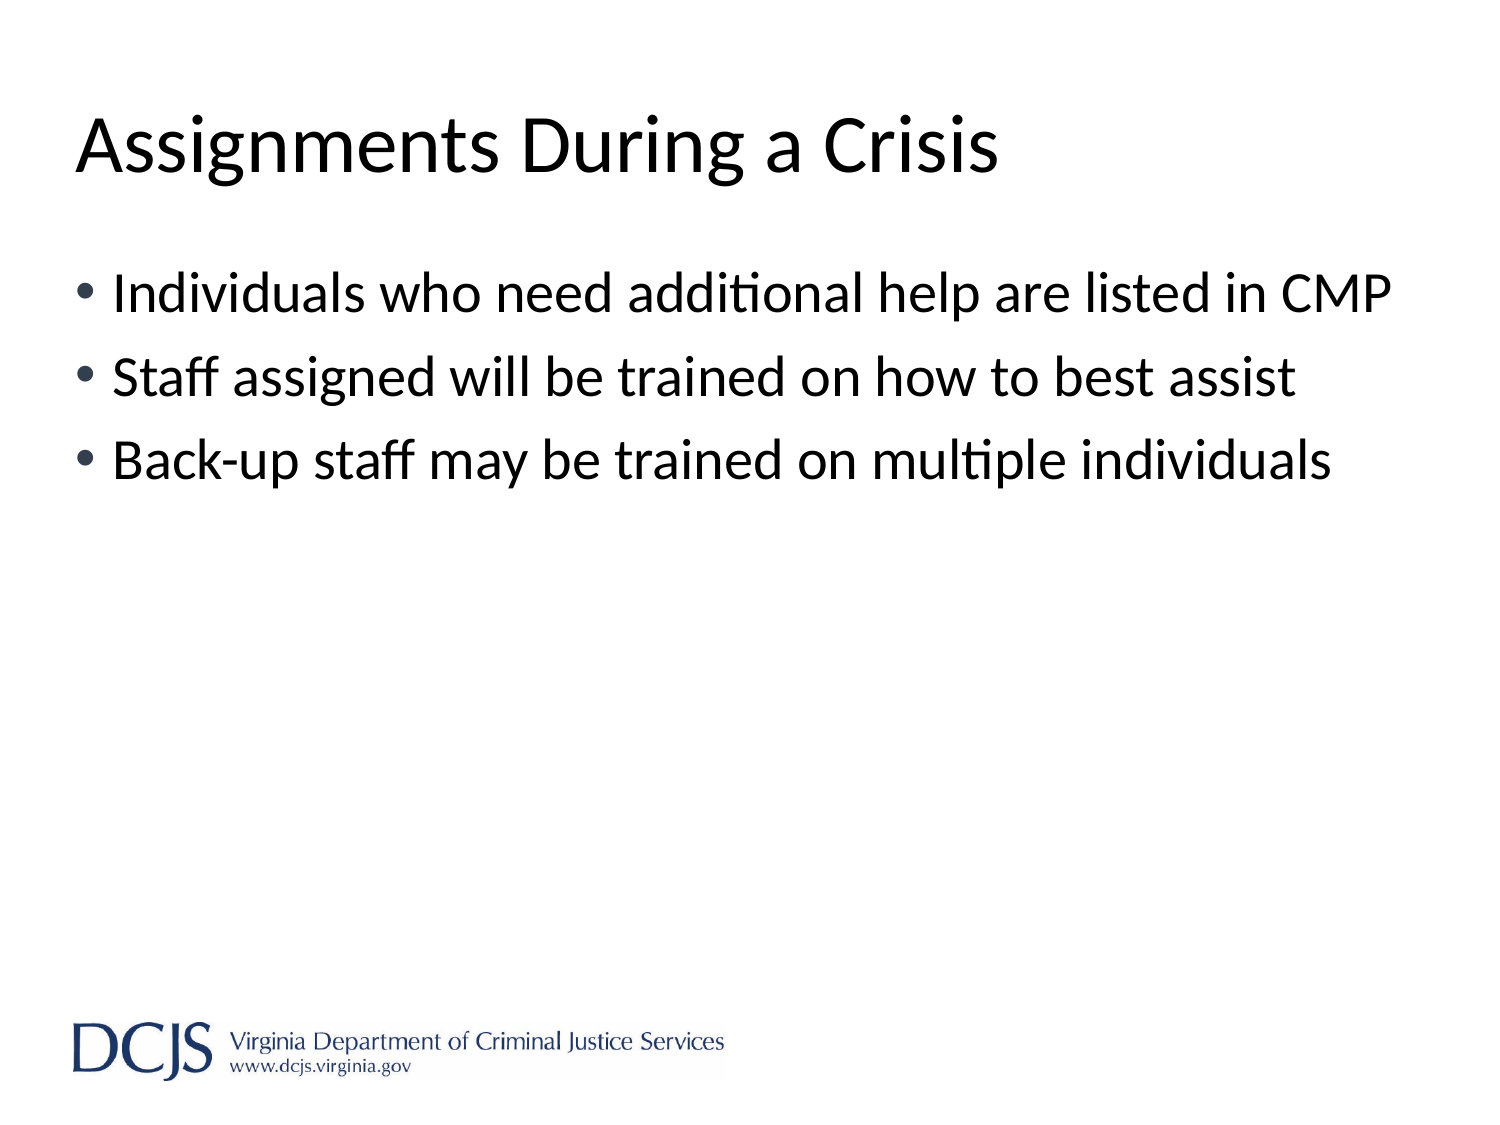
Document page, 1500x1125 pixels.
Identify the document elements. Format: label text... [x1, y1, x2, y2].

picture [73, 1022, 726, 1081]
title Assignments During a Crisis [75, 59, 1425, 231]
list Individuals who need additional help are listed in CMP Staff assigned will be trained on how to best assist Back-up staff may be trained on multiple individuals [75, 262, 1425, 1014]
